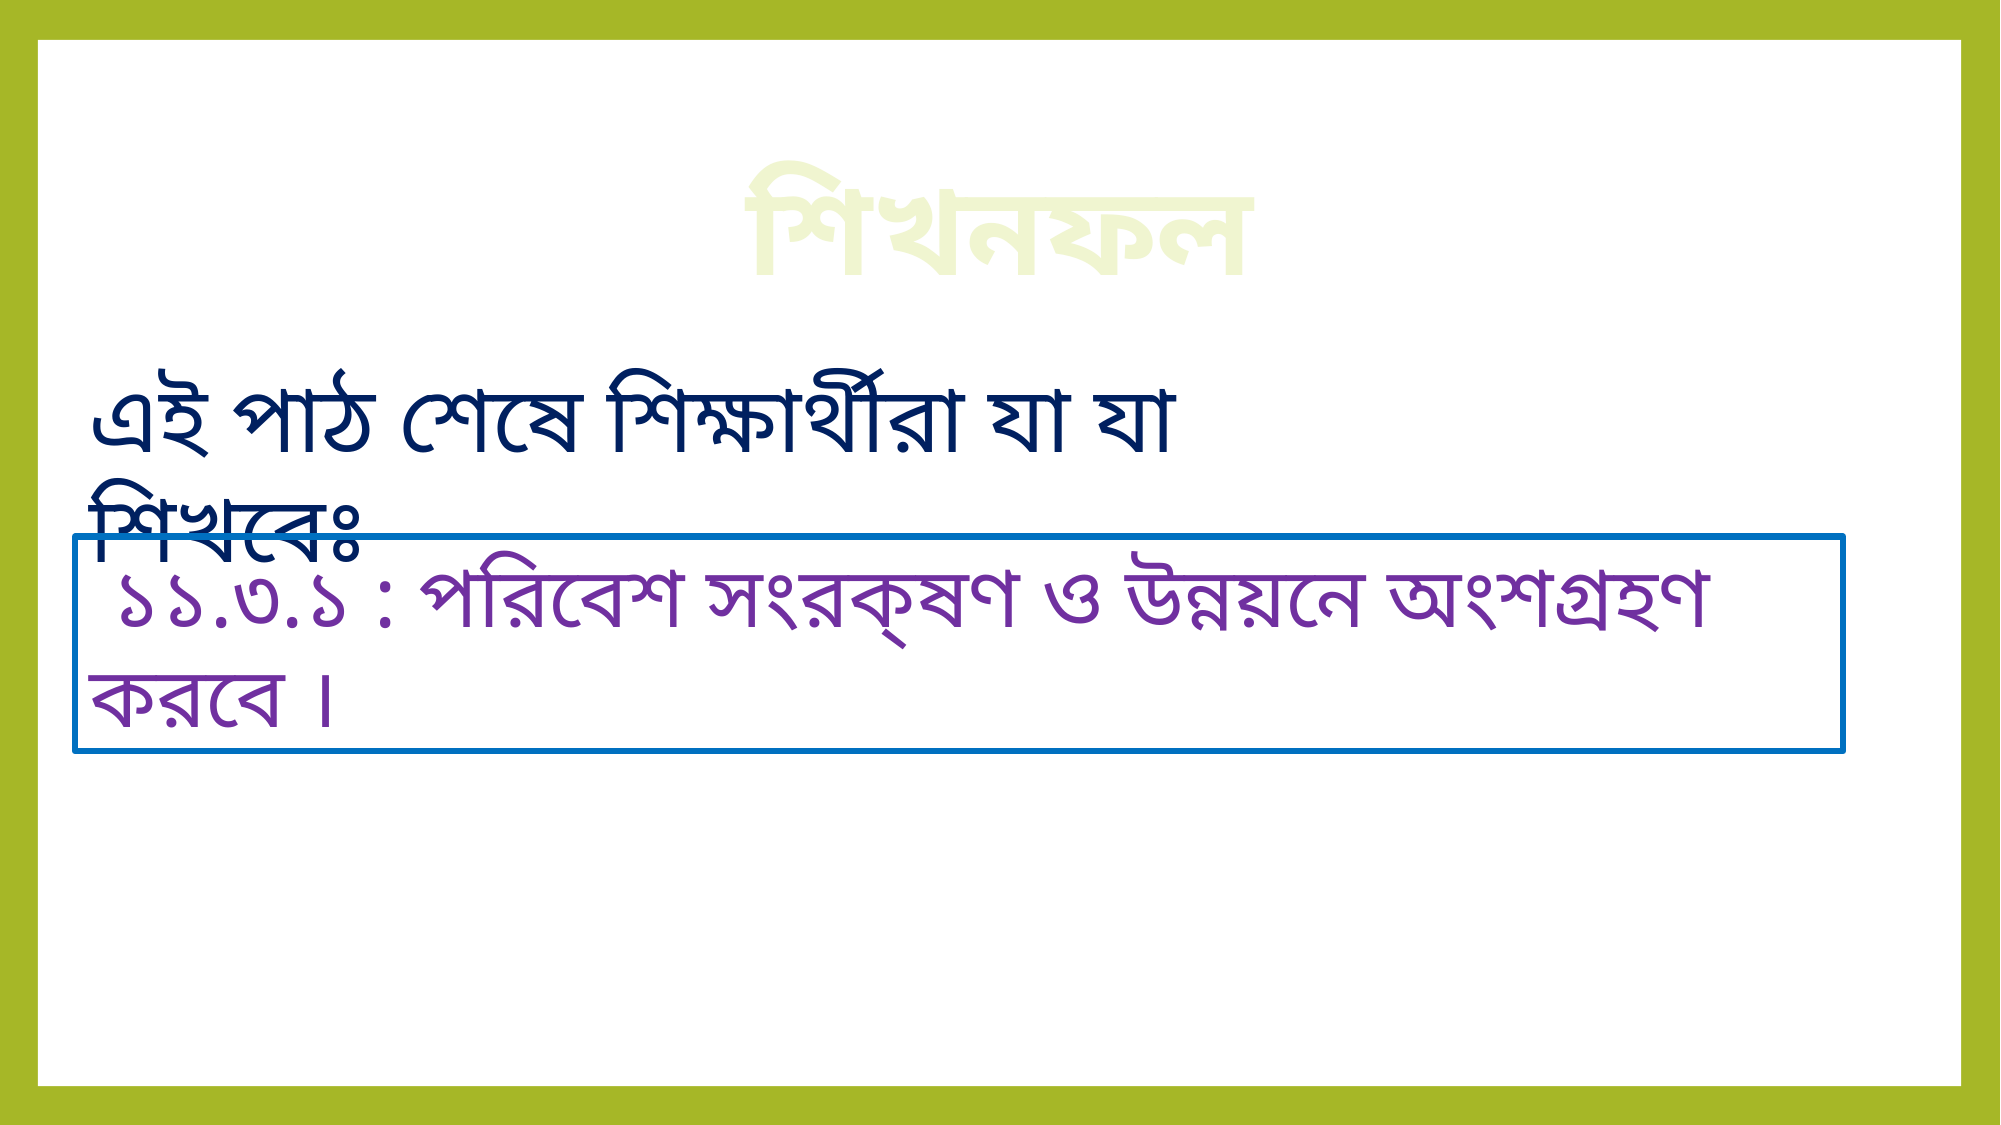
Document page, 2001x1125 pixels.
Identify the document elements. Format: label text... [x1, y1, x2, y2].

text_box ১১.৩.১ : পরিবেশ সংরক্ষণ ও উন্নয়নে অংশগ্রহণ করবে । [75, 536, 1844, 752]
text_box এই পাঠ শেষে শিক্ষার্থীরা যা যা শিখবেঃ [75, 353, 1291, 536]
text_box শিখনফল [730, 143, 1269, 309]
